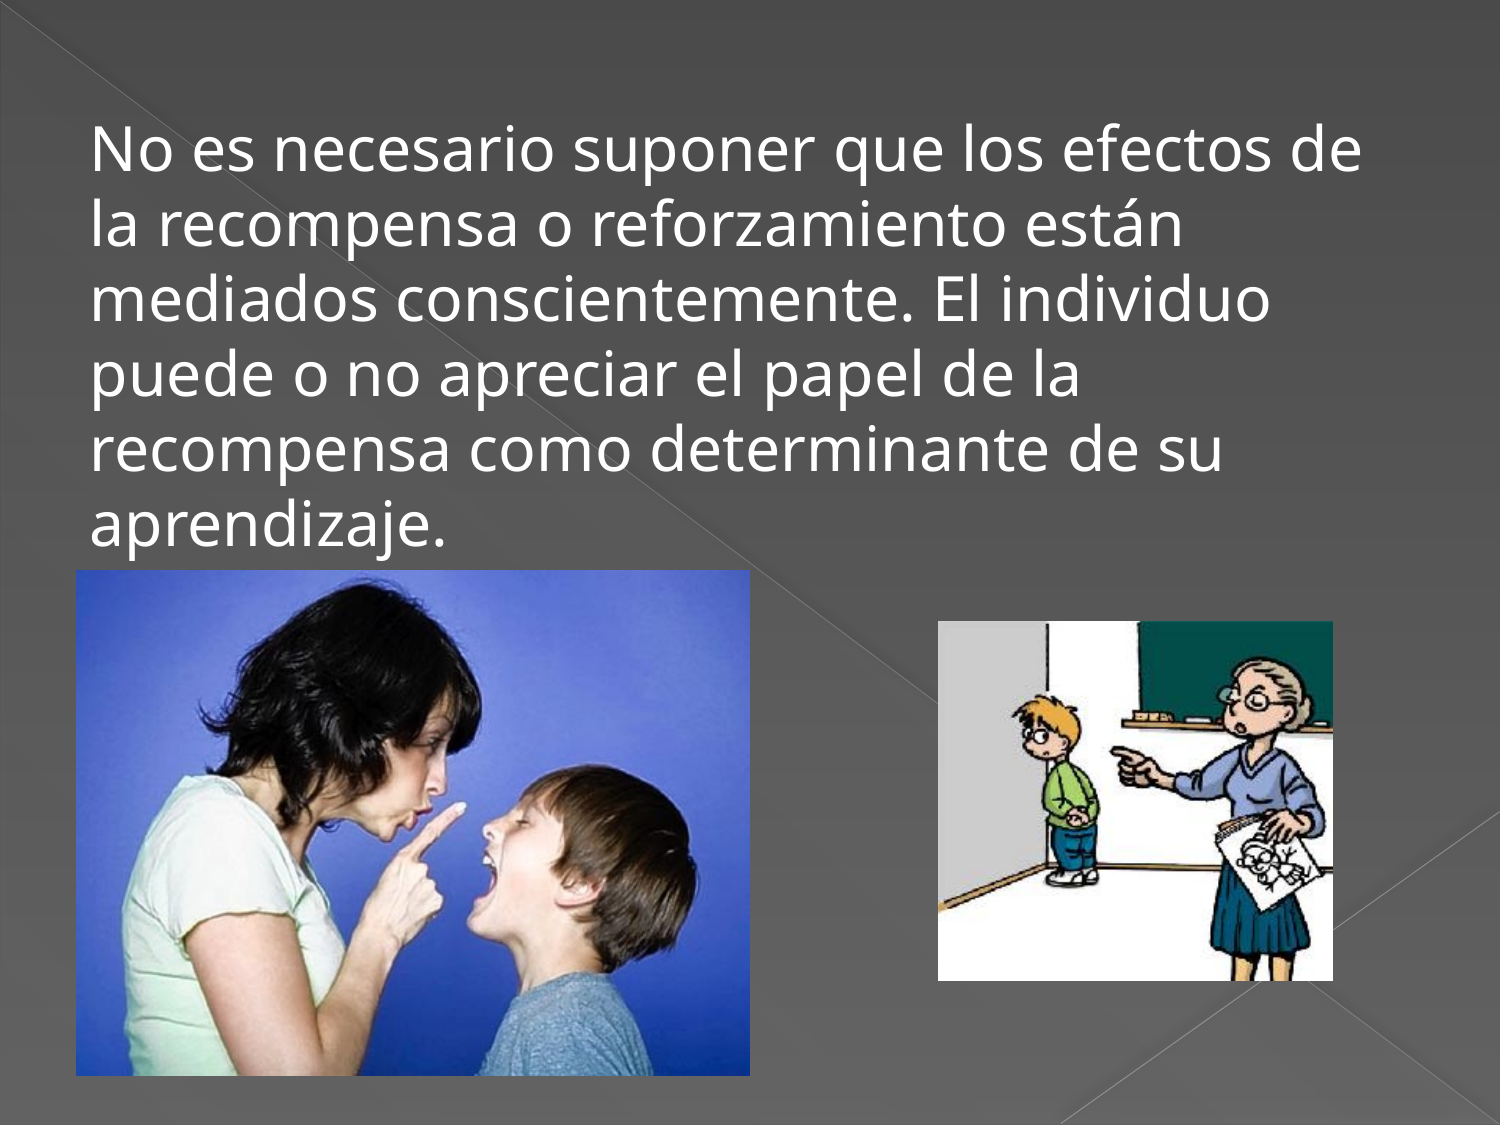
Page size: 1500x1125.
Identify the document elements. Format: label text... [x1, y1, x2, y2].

picture [76, 570, 751, 1076]
picture [938, 621, 1333, 982]
list No es necesario suponer que los efectos de la recompensa o reforzamiento están mediados conscientemente. El individuo puede o no apreciar el papel de la recompensa como determinante de su aprendizaje. [75, 101, 1425, 1005]
